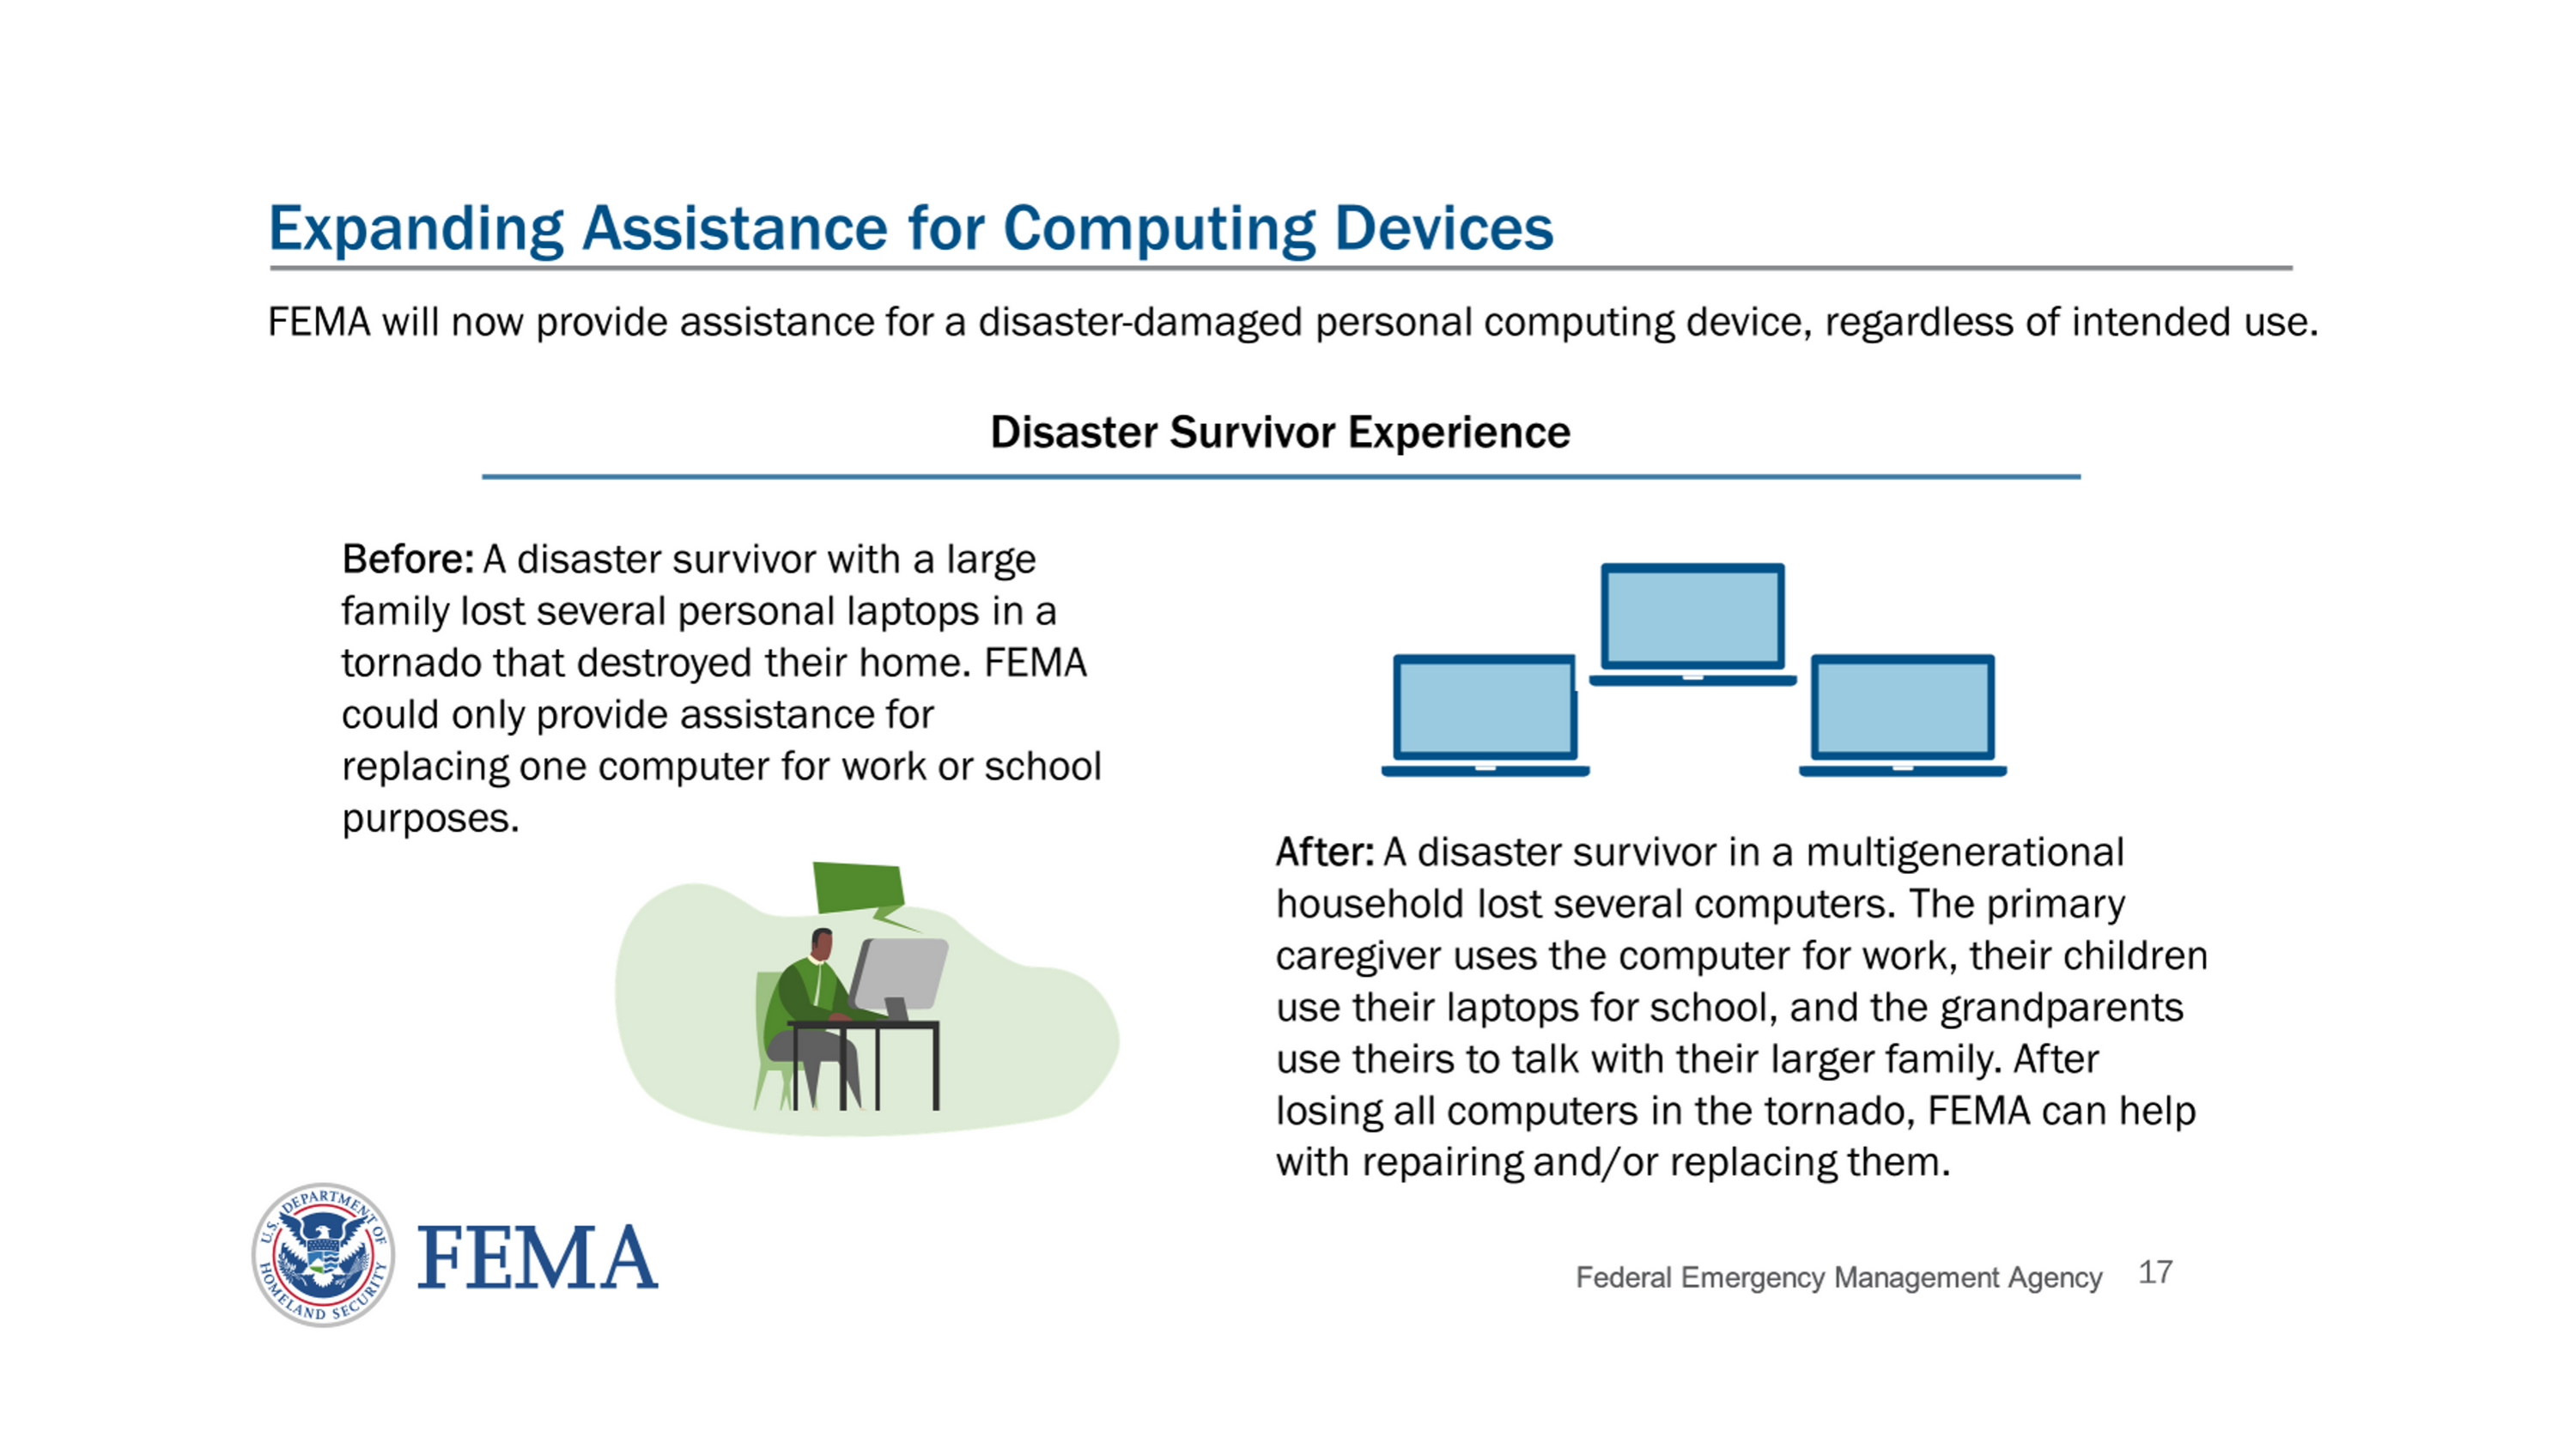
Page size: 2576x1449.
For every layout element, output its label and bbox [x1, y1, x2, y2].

text_box [131, 77, 2432, 1371]
